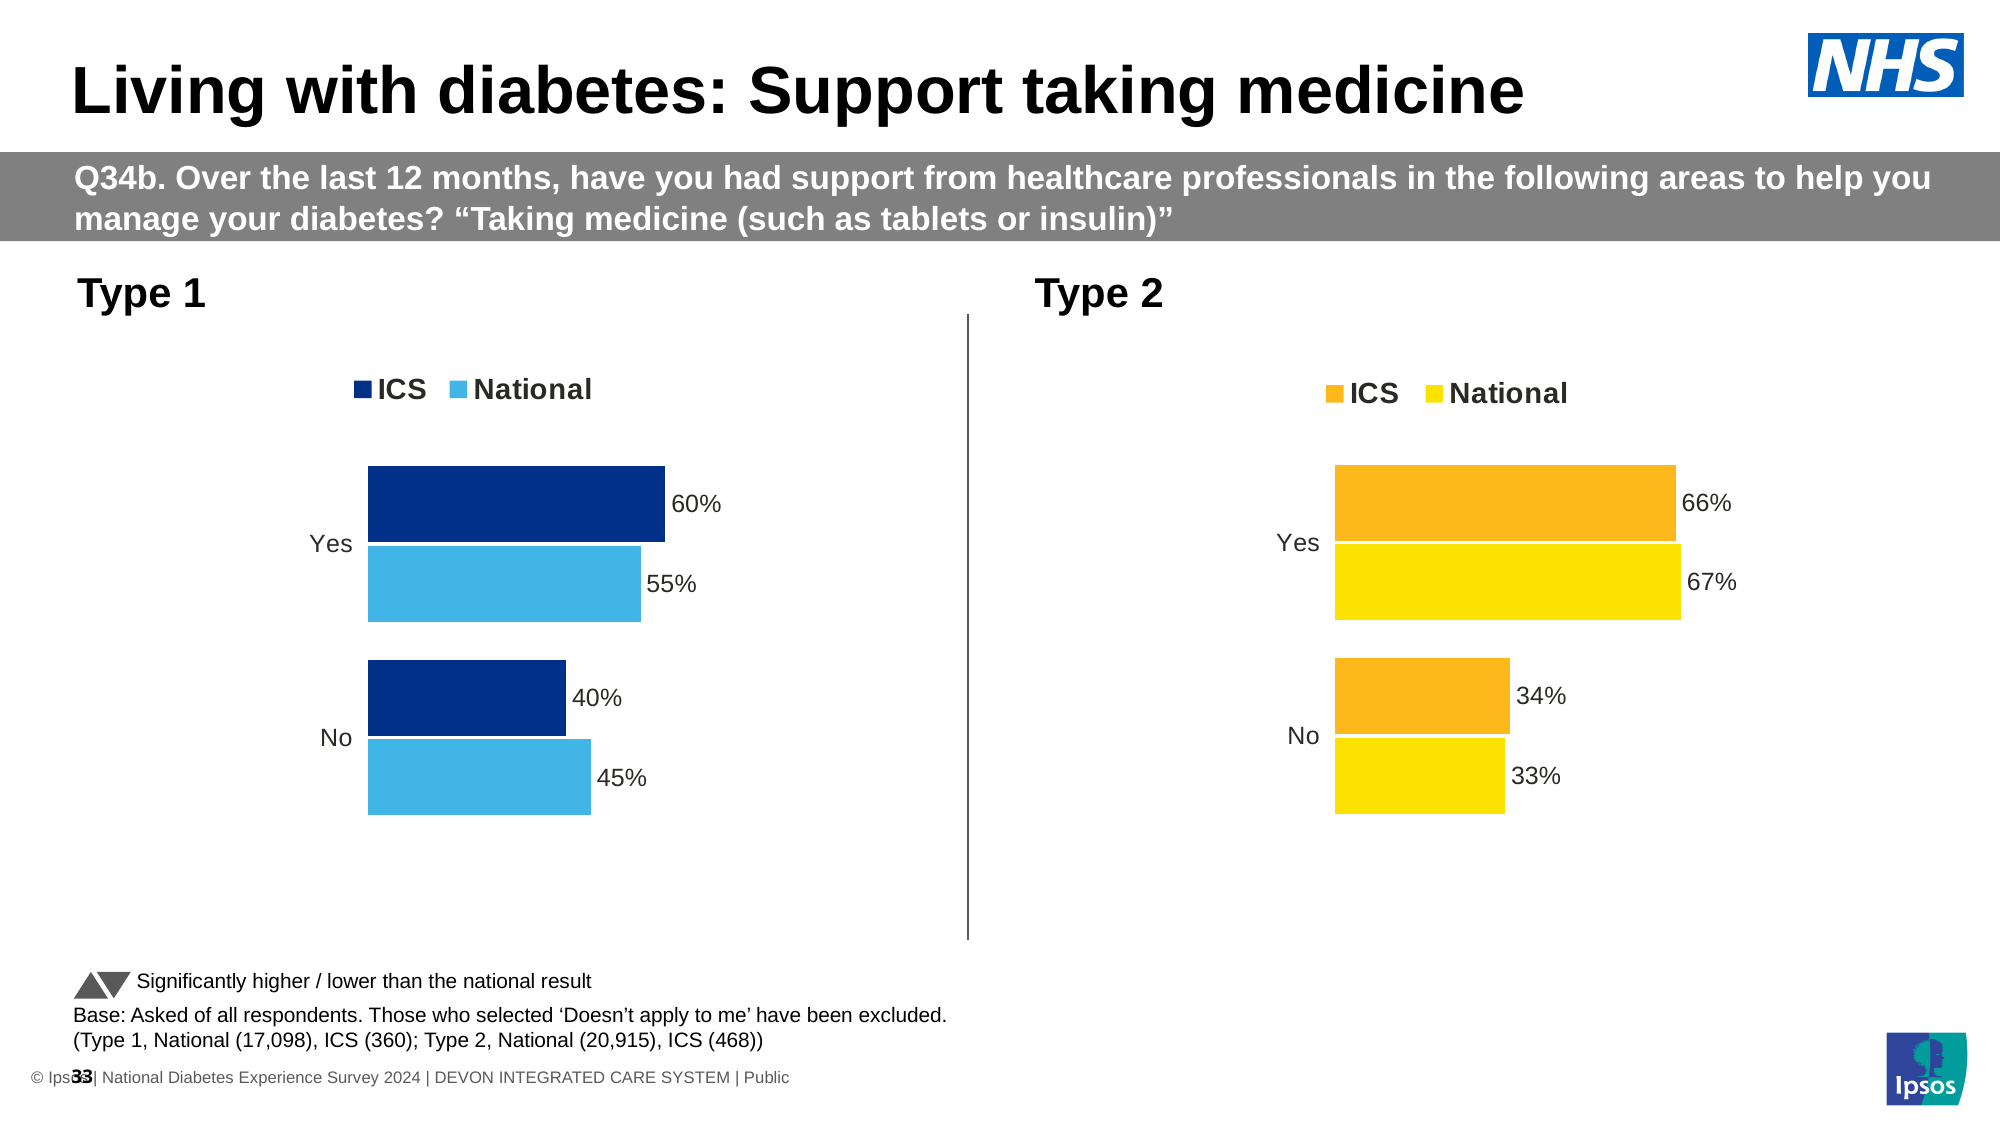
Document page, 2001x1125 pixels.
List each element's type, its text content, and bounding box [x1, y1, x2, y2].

picture [1886, 1032, 1968, 1106]
text_box [71, 970, 110, 1000]
text_box Q34b. Over the last 12 months, have you had support from healthcare professionals in the following areas to help you manage your diabetes? “Taking medicine (such as tablets or insulin)” [0, 152, 2000, 242]
title Living with diabetes: Support taking medicine [71, 32, 1809, 124]
text_box Type 1 [0, 265, 319, 316]
chart [96, 355, 969, 855]
text_box Base: Asked of all respondents. Those who selected ‘Doesn’t apply to me’ have been excluded. (Type 1, National (17,098), ICS (360); Type 2, National (20,915), ICS (468)) [73, 1001, 1886, 1052]
picture [1807, 33, 1964, 97]
slide_number 33 [71, 1030, 122, 1090]
chart [1053, 355, 1964, 855]
table_header Significantly higher / lower than the national result [122, 963, 648, 1001]
text_box Type 2 [922, 265, 1276, 316]
text_box [94, 970, 122, 1001]
